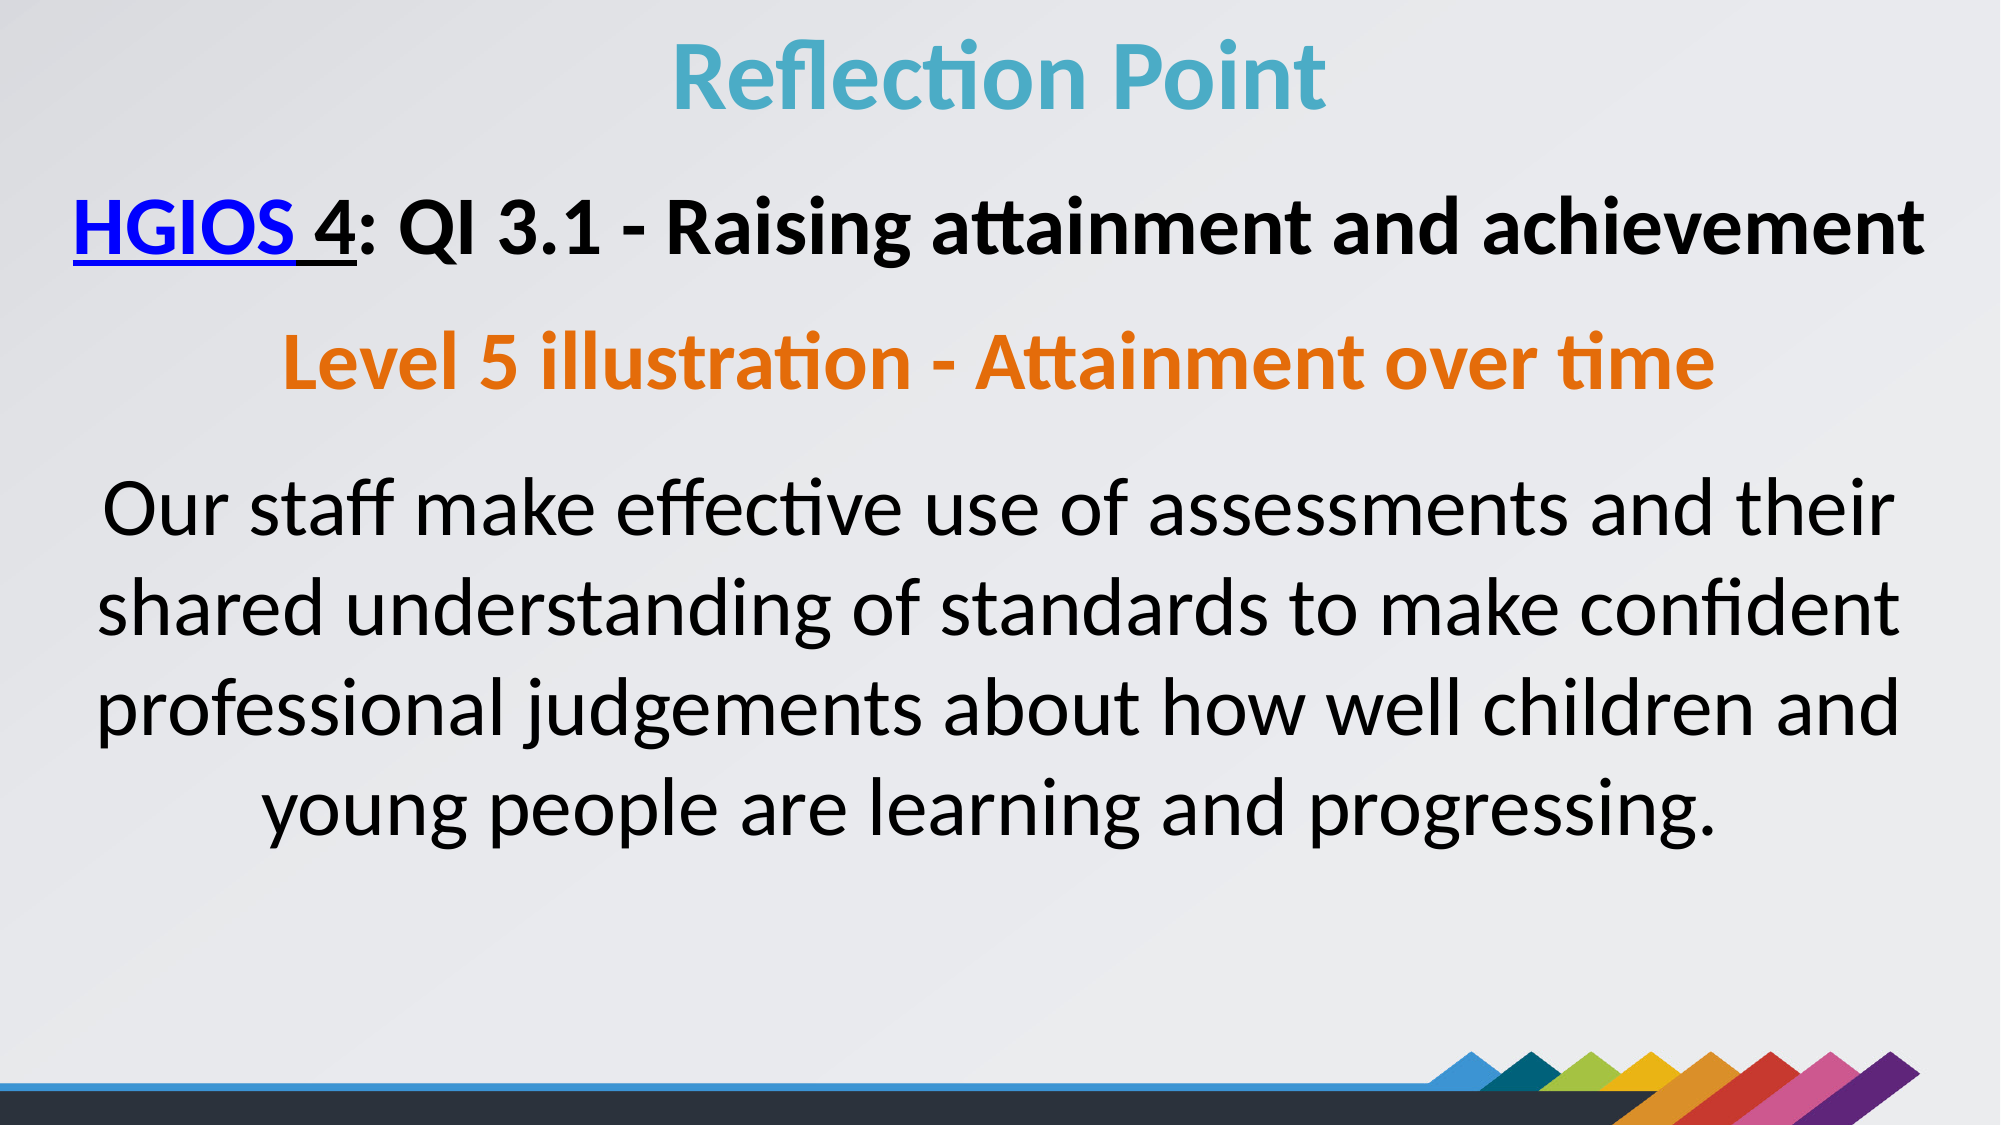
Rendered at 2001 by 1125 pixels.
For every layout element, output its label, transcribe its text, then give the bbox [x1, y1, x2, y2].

picture [0, 0, 2001, 1125]
text_box Our staff make effective use of assessments and their shared understanding of standards to make confident professional judgements about how well children and young people are learning and progressing. [34, 444, 1966, 860]
text_box HGIOS 4: QI 3.1 - Raising attainment and achievement Level 5 illustration - Attainment over time [0, 175, 2000, 443]
text_box Reflection Point [0, 16, 2000, 173]
